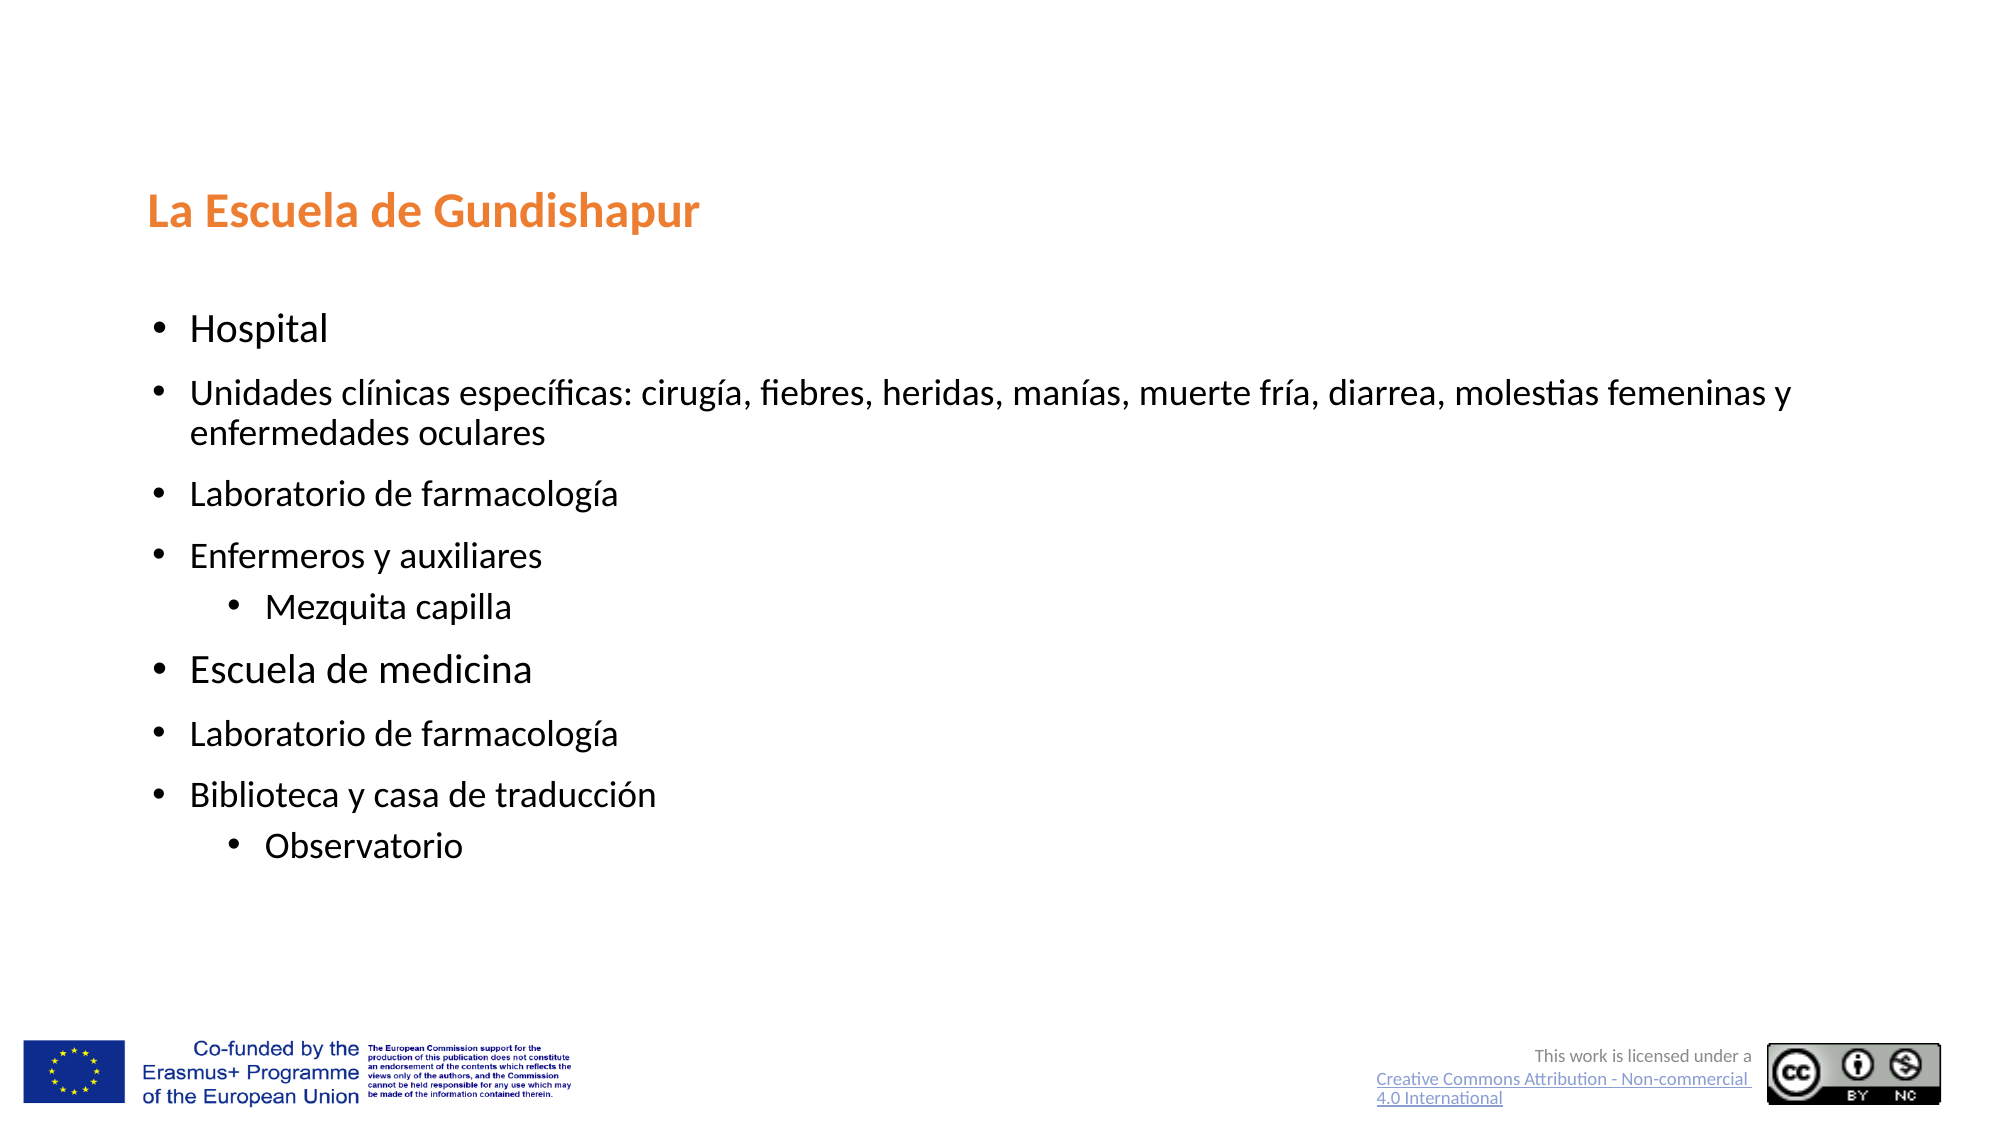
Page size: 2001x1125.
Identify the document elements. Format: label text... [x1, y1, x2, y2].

title La Escuela de Gundishapur [132, 102, 1858, 321]
picture [1767, 1043, 1942, 1105]
list Hospital Unidades clínicas específicas: cirugía, fiebres, heridas, manías, muerte fría, diarrea, molestias femeninas y enfermedades oculares Laboratorio de farmacología Enfermeros y auxiliares Mezquita capilla Escuela de medicina Laboratorio de farmacología Biblioteca y casa de traducción Observatorio [137, 299, 1863, 1014]
picture [19, 1034, 578, 1108]
